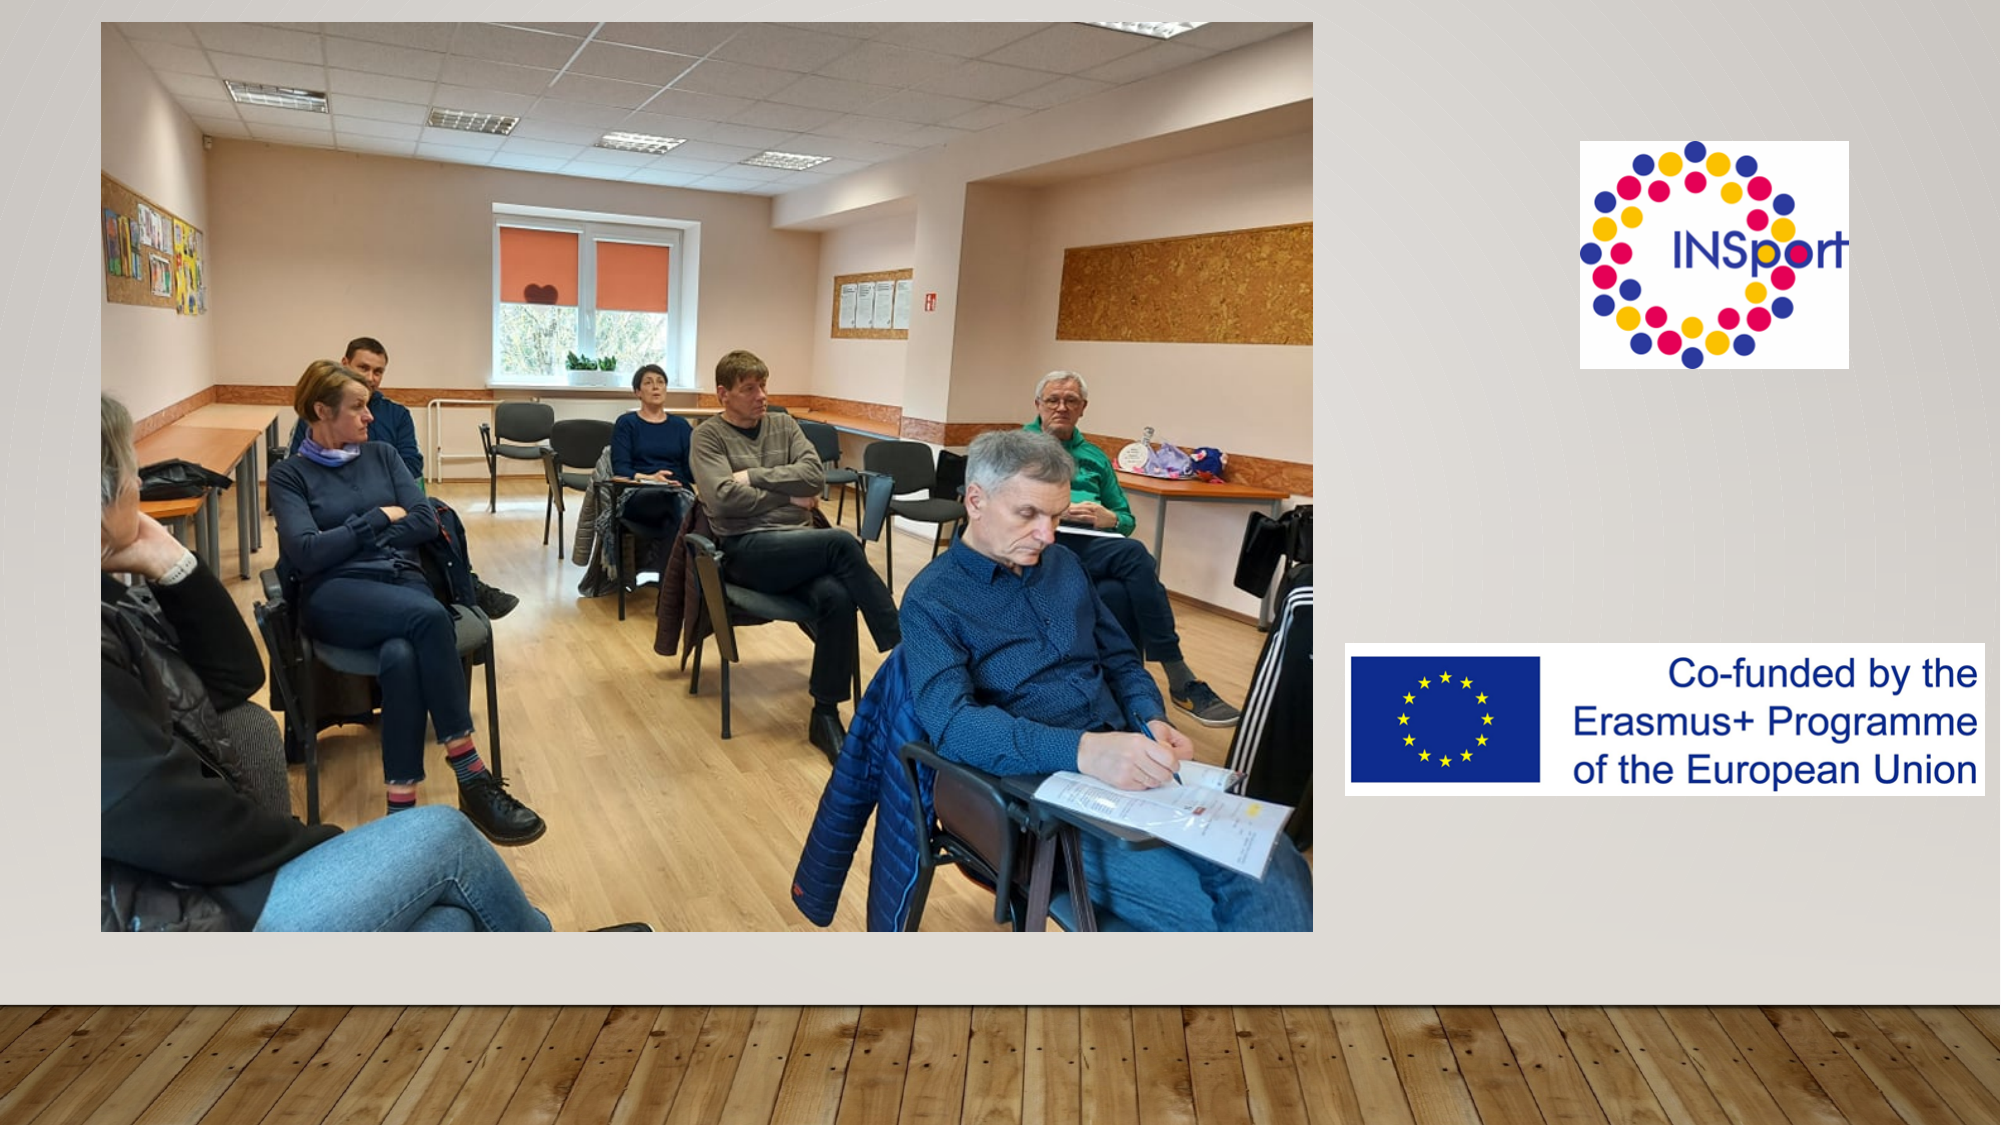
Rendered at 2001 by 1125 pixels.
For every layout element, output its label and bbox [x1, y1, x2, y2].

picture [1345, 642, 1985, 796]
picture [0, 1005, 2000, 1125]
picture [101, 22, 1313, 932]
picture [1580, 141, 1849, 370]
